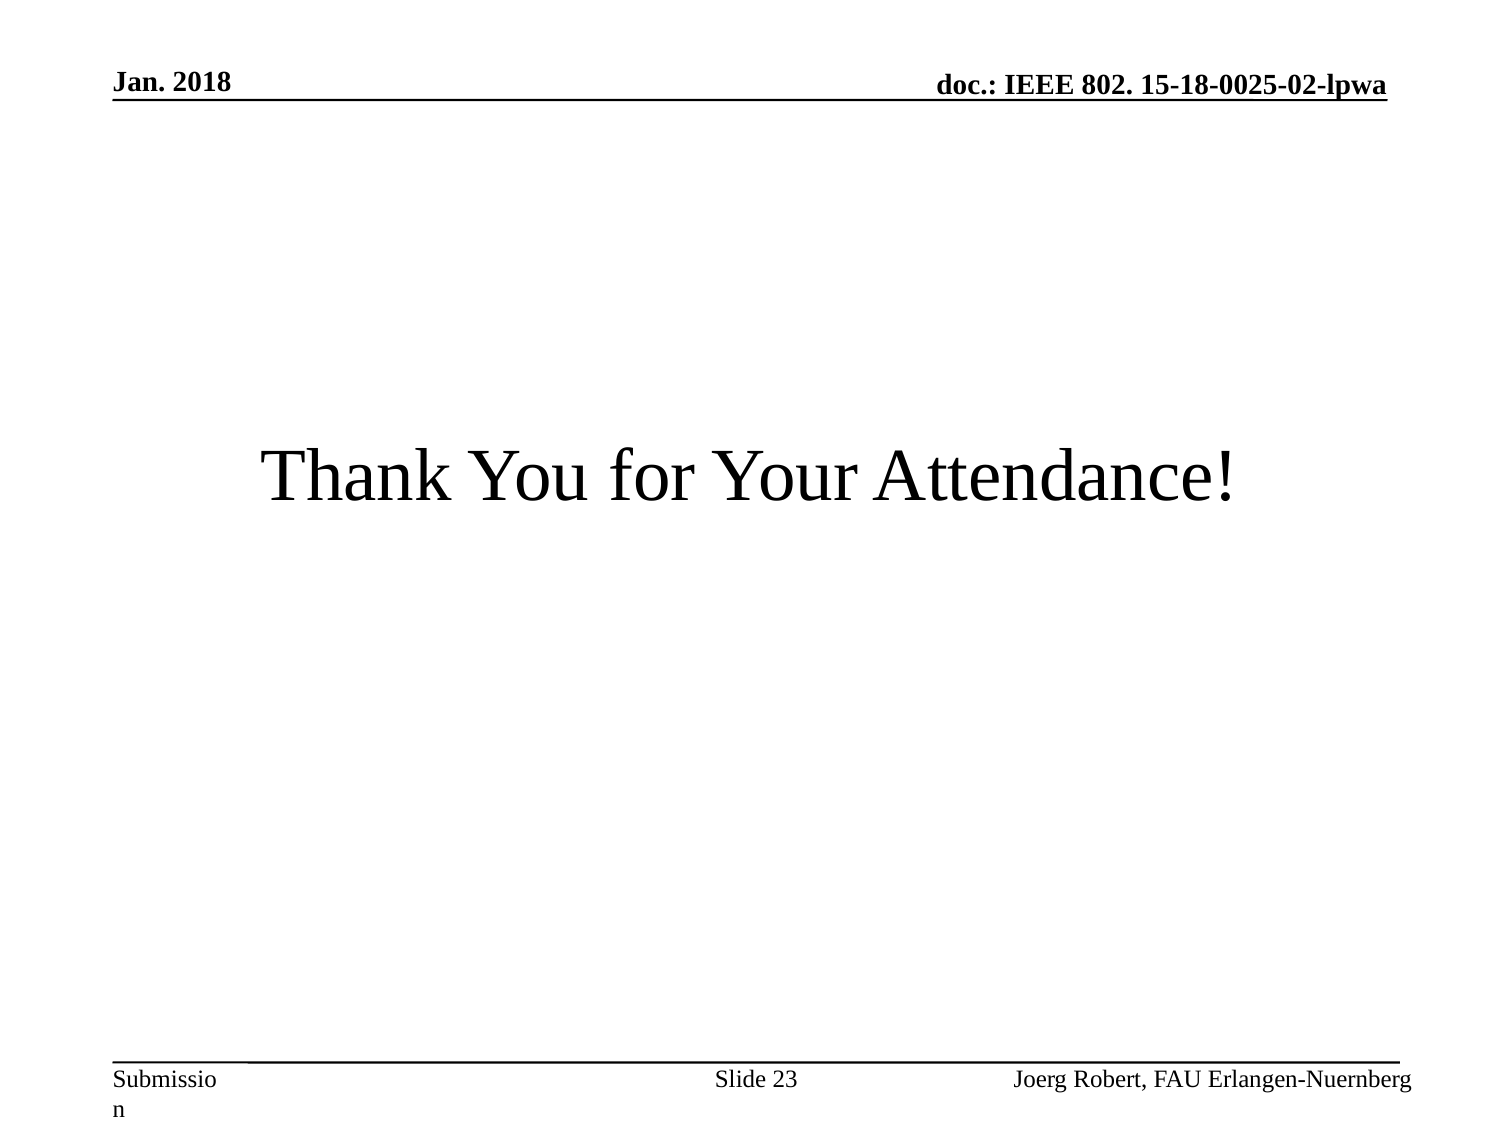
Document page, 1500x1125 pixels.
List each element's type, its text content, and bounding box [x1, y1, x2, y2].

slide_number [112, 62, 375, 98]
title Thank You for Your Attendance! [112, 349, 1388, 591]
footer Joerg Robert, FAU Erlangen-Nuernberg [900, 1062, 1413, 1093]
slide_number Slide 23 [712, 1062, 800, 1093]
